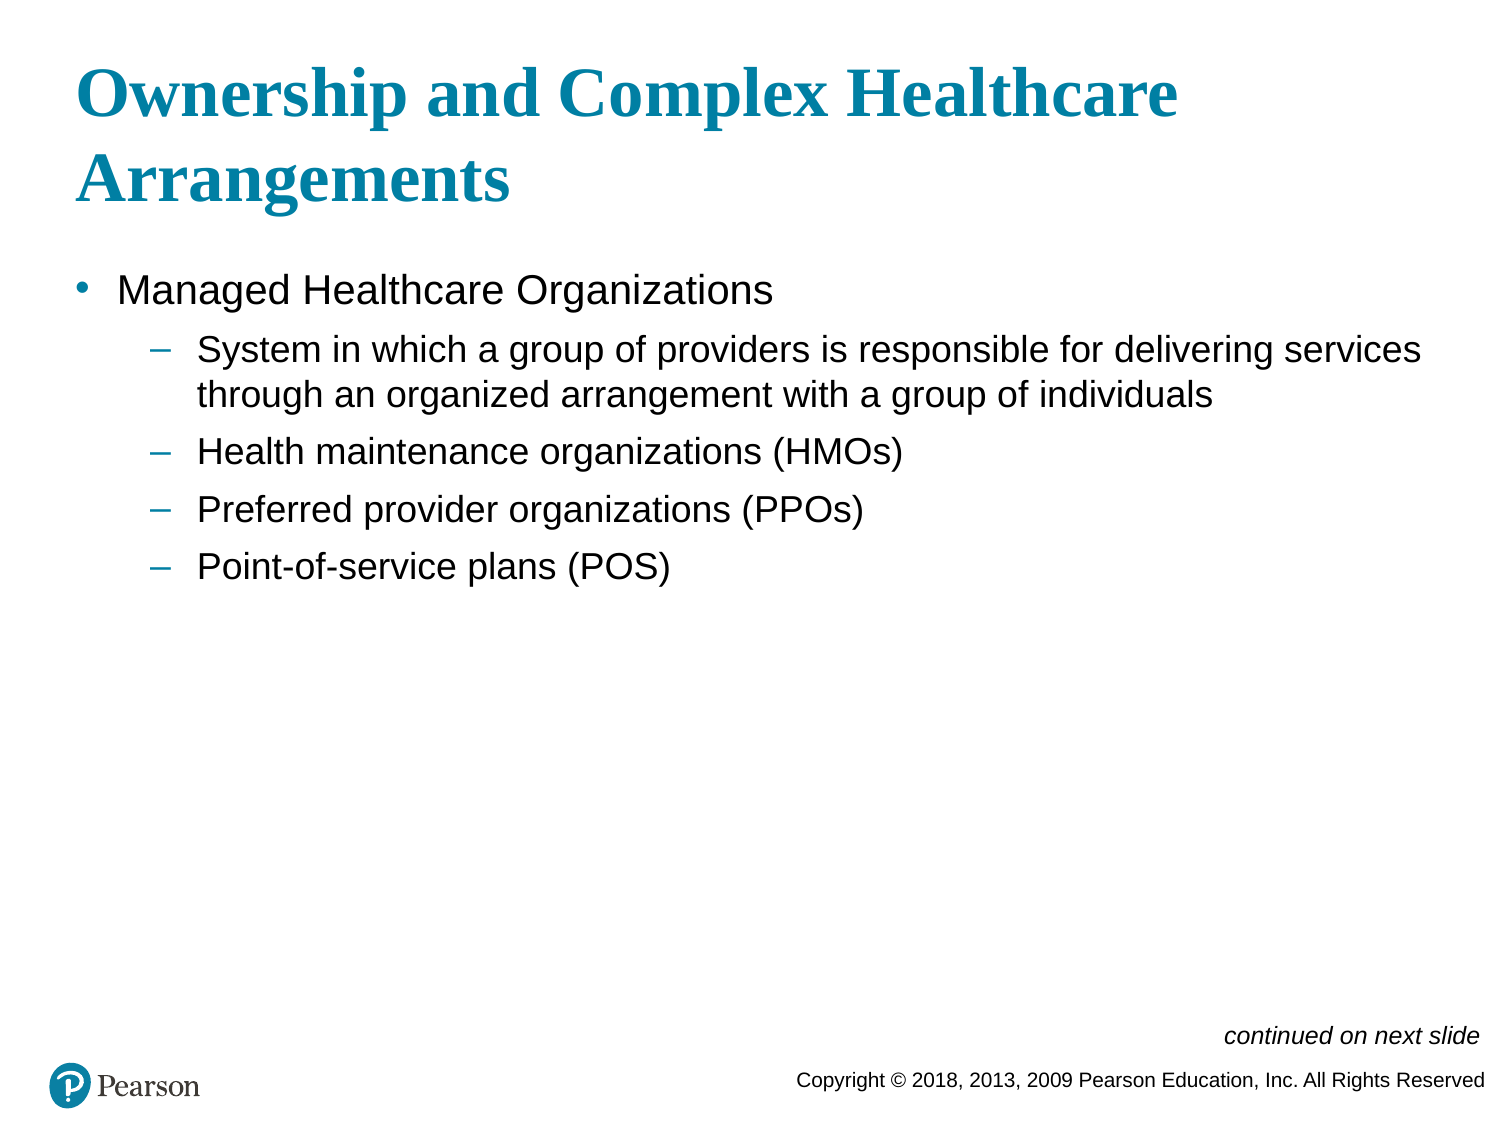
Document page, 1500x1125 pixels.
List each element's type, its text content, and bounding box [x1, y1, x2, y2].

list Managed Healthcare Organizations System in which a group of providers is responsible for delivering services through an organized arrangement with a group of individuals Health maintenance organizations (HMOs) Preferred provider organizations (PPOs) Point-of-service plans (POS) [75, 262, 1425, 1005]
text_box continued on next slide [1209, 1012, 1496, 1058]
title Ownership and Complex Healthcare Arrangements [74, 35, 1426, 216]
